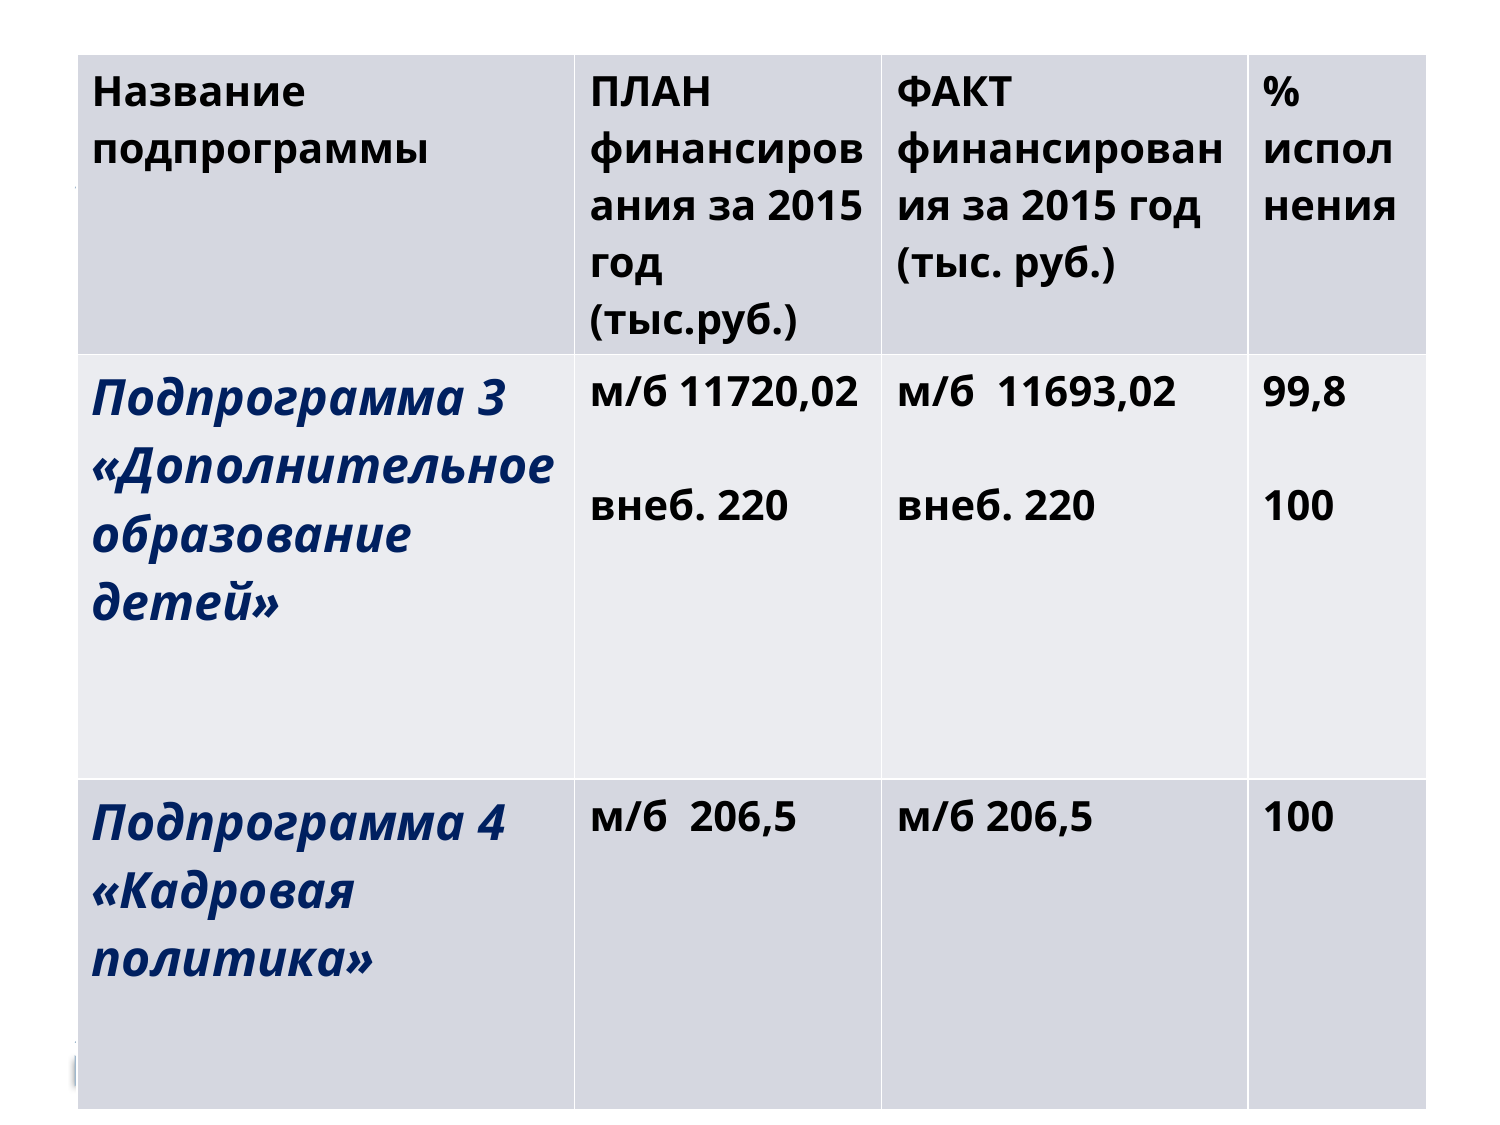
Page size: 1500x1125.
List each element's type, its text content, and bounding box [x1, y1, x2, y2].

table_header Название подпрограммы [78, 55, 574, 354]
table_header ПЛАН финансирования за 2015 год (тыс.руб.) [575, 55, 881, 354]
table_cell м/б 206,5 [575, 780, 881, 1109]
table_cell м/б 206,5 [882, 780, 1247, 1109]
table_cell Подпрограмма 4 «Кадровая политика» [78, 780, 574, 1109]
table_header % исполнения [1249, 55, 1426, 354]
table_cell 99,8 100 [1249, 355, 1426, 778]
table_cell Подпрограмма 3 «Дополнительное образование детей» [78, 355, 574, 778]
table_cell 100 [1249, 780, 1426, 1109]
table_header ФАКТ финансирования за 2015 год (тыс. руб.) [882, 55, 1247, 354]
table_cell м/б 11693,02 внеб. 220 [882, 355, 1247, 778]
table_cell м/б 11720,02 внеб. 220 [575, 355, 881, 778]
